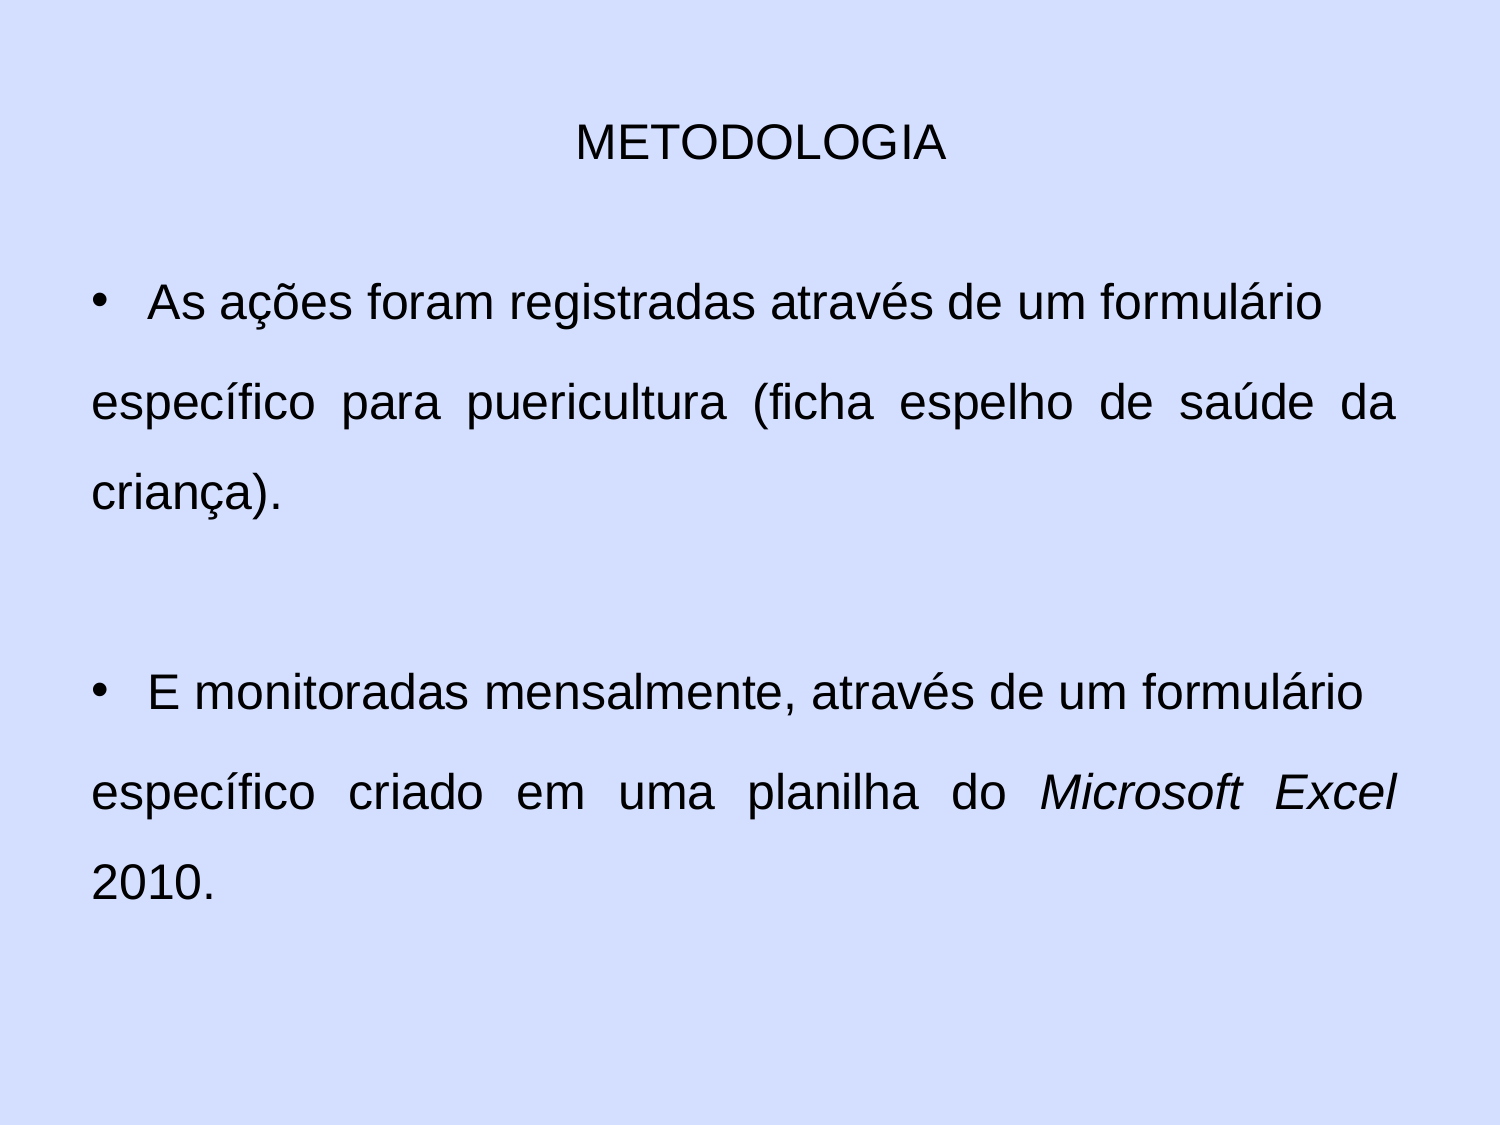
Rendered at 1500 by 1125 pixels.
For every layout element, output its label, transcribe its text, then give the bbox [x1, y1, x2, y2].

title METODOLOGIA [123, 19, 1399, 231]
subtitle As ações foram registradas através de um formulário específico para puericultura (ficha espelho de saúde da criança). E monitoradas mensalmente, através de um formulário específico criado em uma planilha do Microsoft Excel 2010. [76, 231, 1412, 1047]
